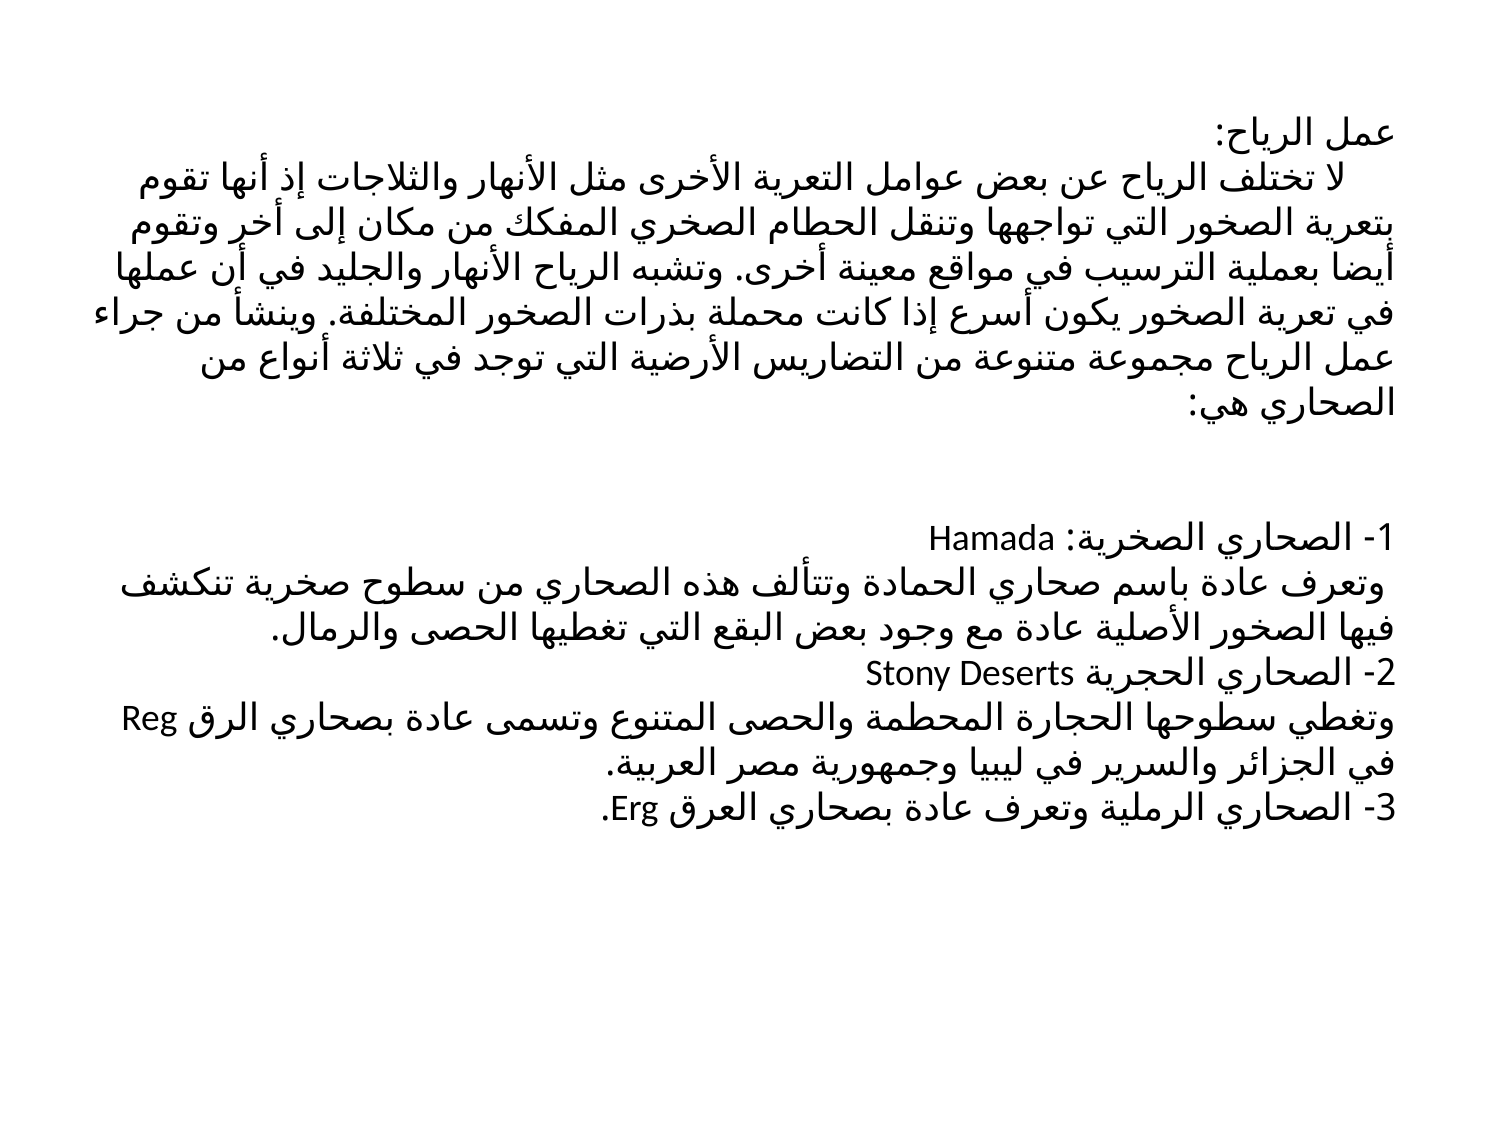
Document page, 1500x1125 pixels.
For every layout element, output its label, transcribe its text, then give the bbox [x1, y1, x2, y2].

text_box عمل الرياح: لا تختلف الرياح عن بعض عوامل التعرية الأخرى مثل الأنهار والثلاجات إذ أنها تقوم بتعرية الصخور التي تواجهها وتنقل الحطام الصخري المفكك من مكان إلى أخر وتقوم أيضا بعملية الترسيب في مواقع معينة أخرى. وتشبه الرياح الأنهار والجليد في أن عملها في تعرية الصخور يكون أسرع إذا كانت محملة بذرات الصخور المختلفة. وينشأ من جراء عمل الرياح مجموعة متنوعة من التضاريس الأرضية التي توجد في ثلاثة أنواع من الصحاري هي: 1- الصحاري الصخرية: Hamada وتعرف عادة باسم صحاري الحمادة وتتألف هذه الصحاري من سطوح صخرية تنكشف فيها الصخور الأصلية عادة مع وجود بعض البقع التي تغطيها الحصى والرمال. 2- الصحاري الحجرية Stony Deserts وتغطي سطوحها الحجارة المحطمة والحصى المتنوع وتسمى عادة بصحاري الرق Reg في الجزائر والسرير في ليبيا وجمهورية مصر العربية. 3- الصحاري الرملية وتعرف عادة بصحاري العرق Erg. [53, 100, 1412, 836]
